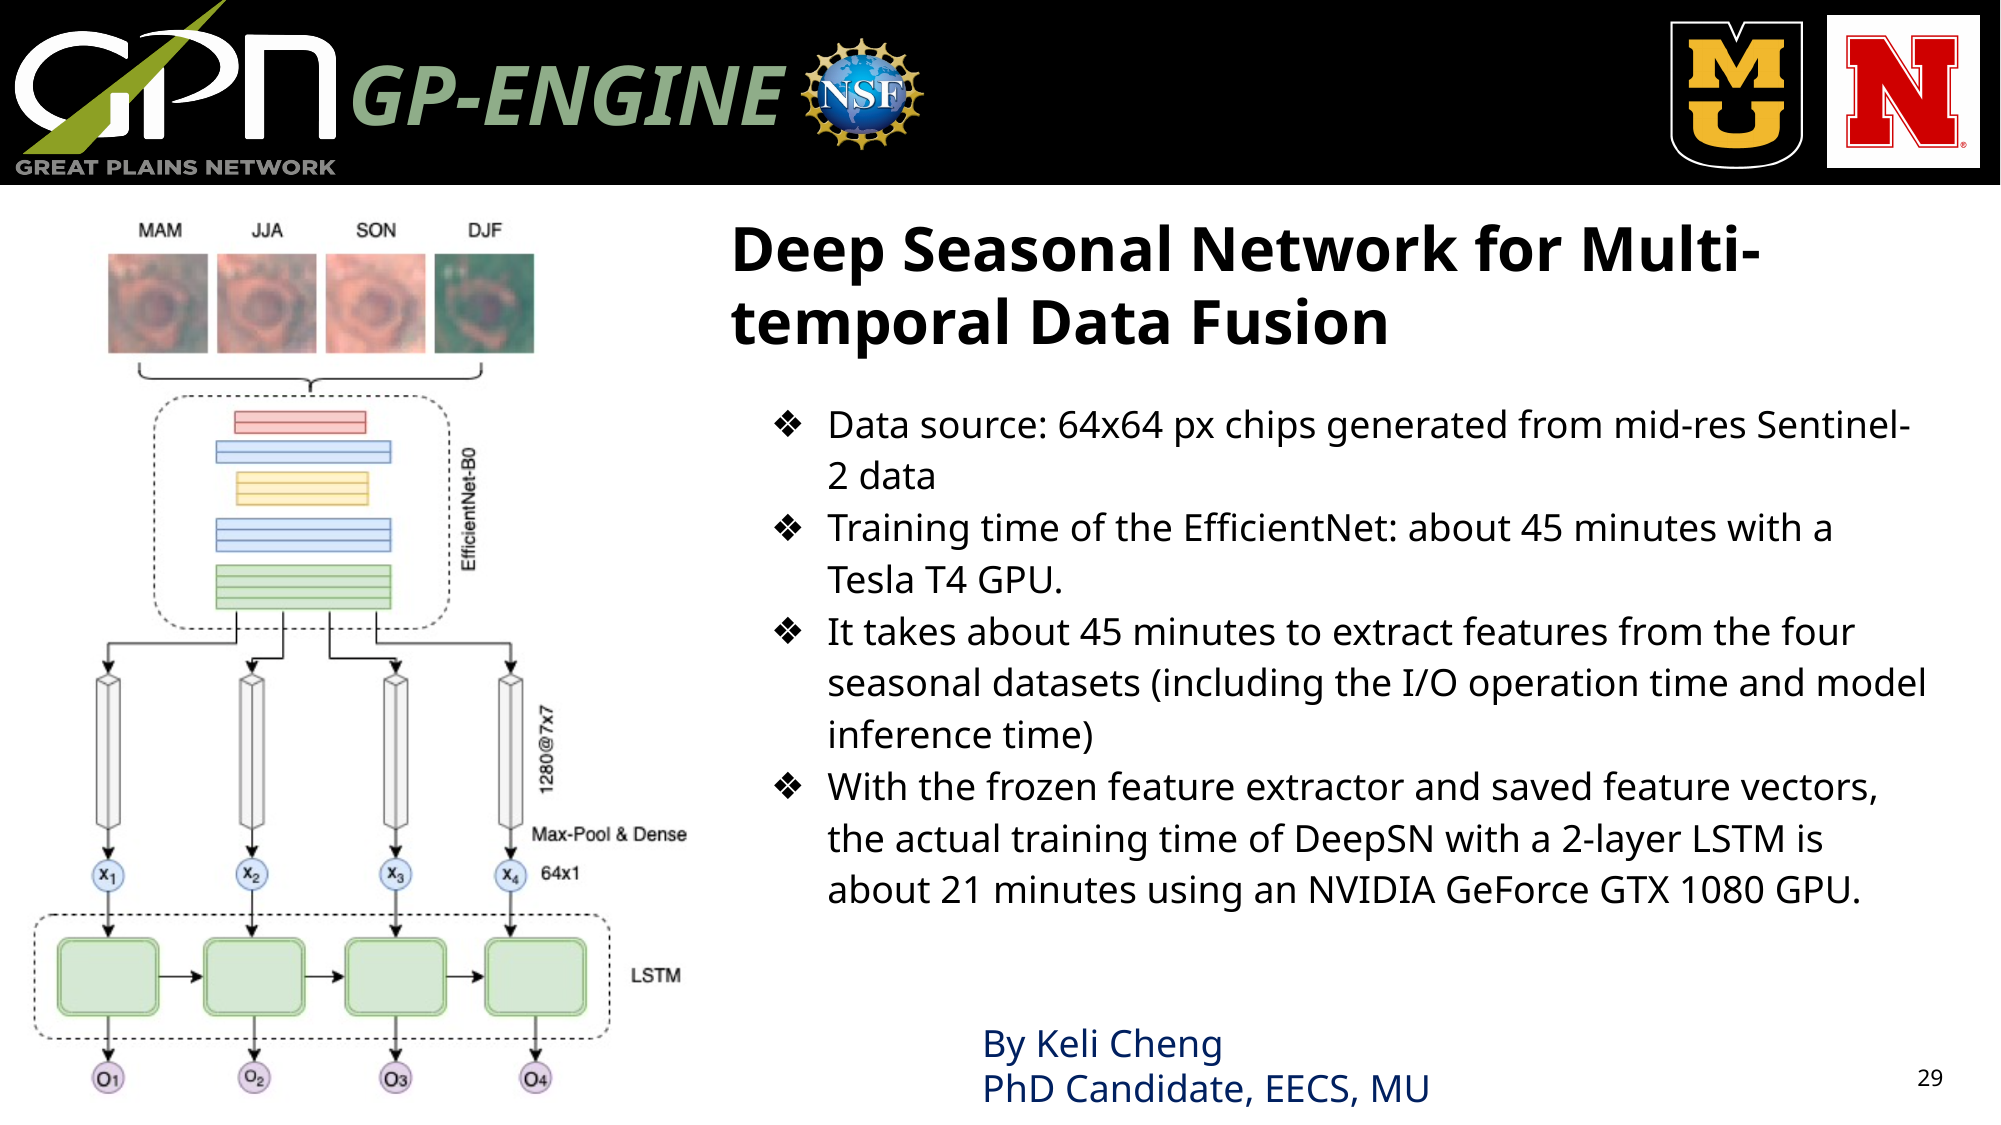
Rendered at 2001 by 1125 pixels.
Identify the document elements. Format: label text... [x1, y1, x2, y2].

title Deep Seasonal Network for Multi-temporal Data Fusion [715, 202, 1990, 395]
slide_number 29 [1846, 1049, 1959, 1110]
picture [23, 211, 694, 1103]
text_box By Keli Cheng PhD Candidate, EECS, MU [967, 1012, 1447, 1118]
picture [797, 36, 926, 152]
picture [9, 0, 336, 175]
text_box Data source: 64x64 px chips generated from mid-res Sentinel-2 data Training time of the EfficientNet: about 45 minutes with a Tesla T4 GPU. It takes about 45 minutes to extract features from the four seasonal datasets (including the I/O operation time and model inference time) With the frozen feature extractor and saved feature vectors, the actual training time of DeepSN with a 2-layer LSTM is about 21 minutes using an NVIDIA GeForce GTX 1080 GPU. [737, 378, 1945, 927]
picture [1627, 0, 1980, 202]
